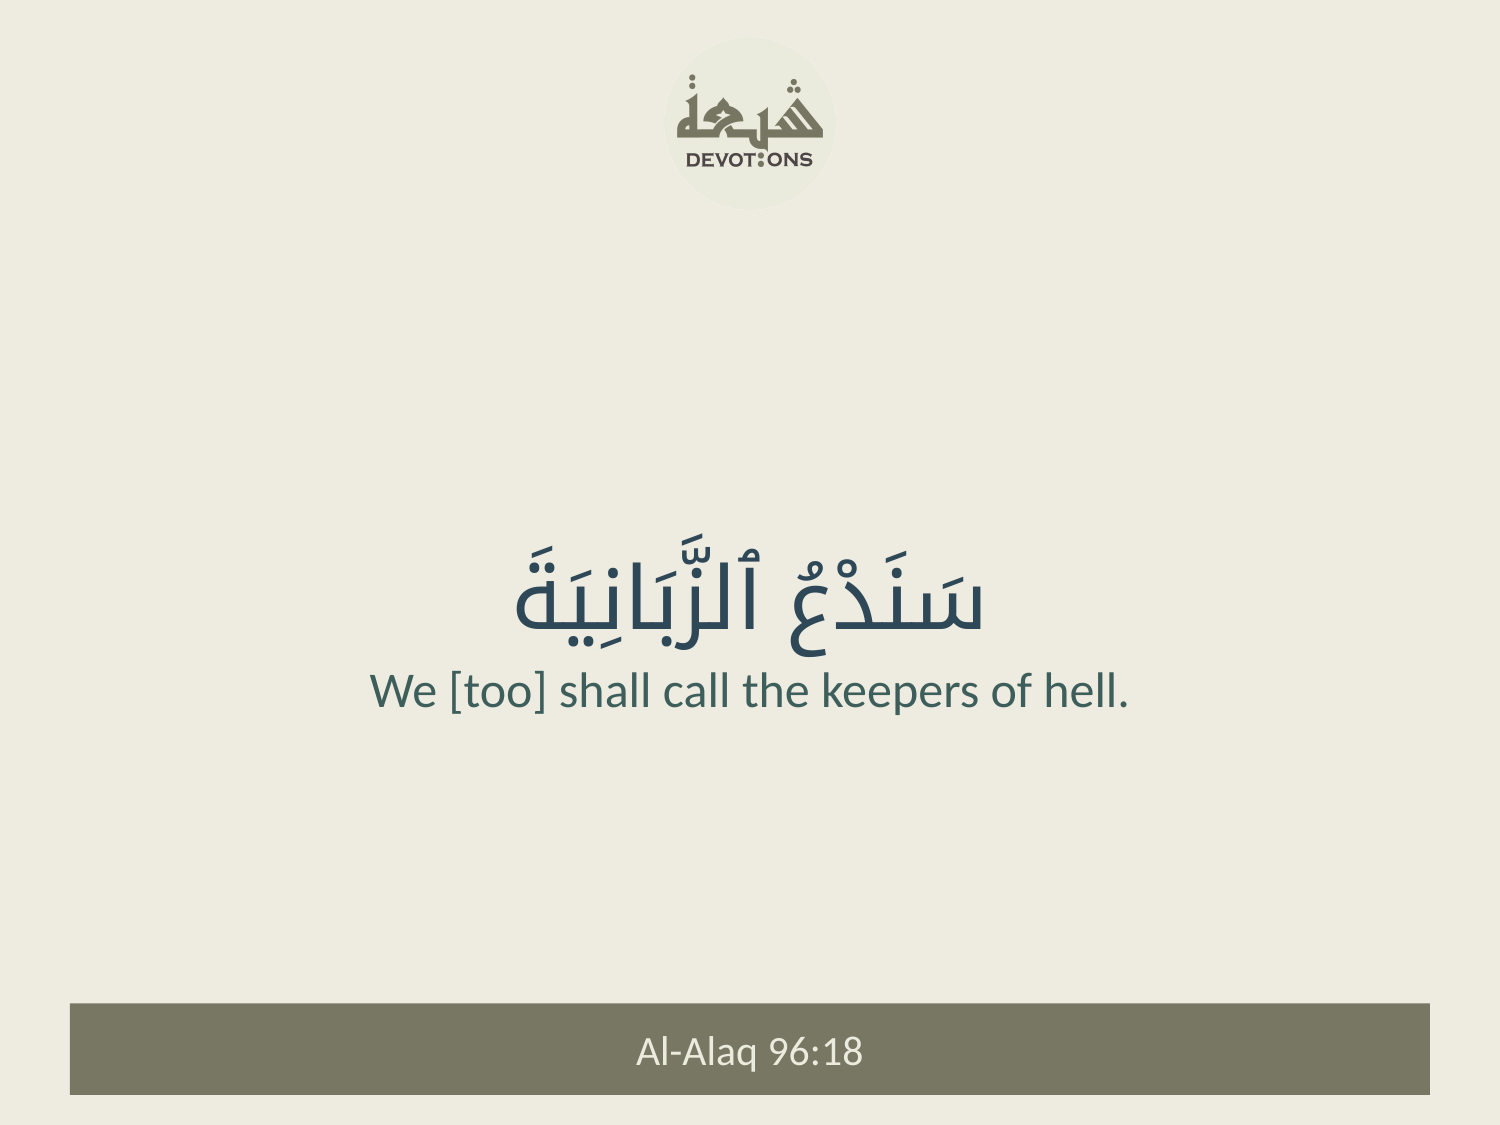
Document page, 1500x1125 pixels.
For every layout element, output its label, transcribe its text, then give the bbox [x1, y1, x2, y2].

list سَنَدْعُ ٱلزَّبَانِيَةَ We [too] shall call the keepers of hell. [69, 203, 1430, 1003]
picture [656, 29, 844, 203]
list Al-Alaq 96:18 [69, 1003, 1430, 1095]
